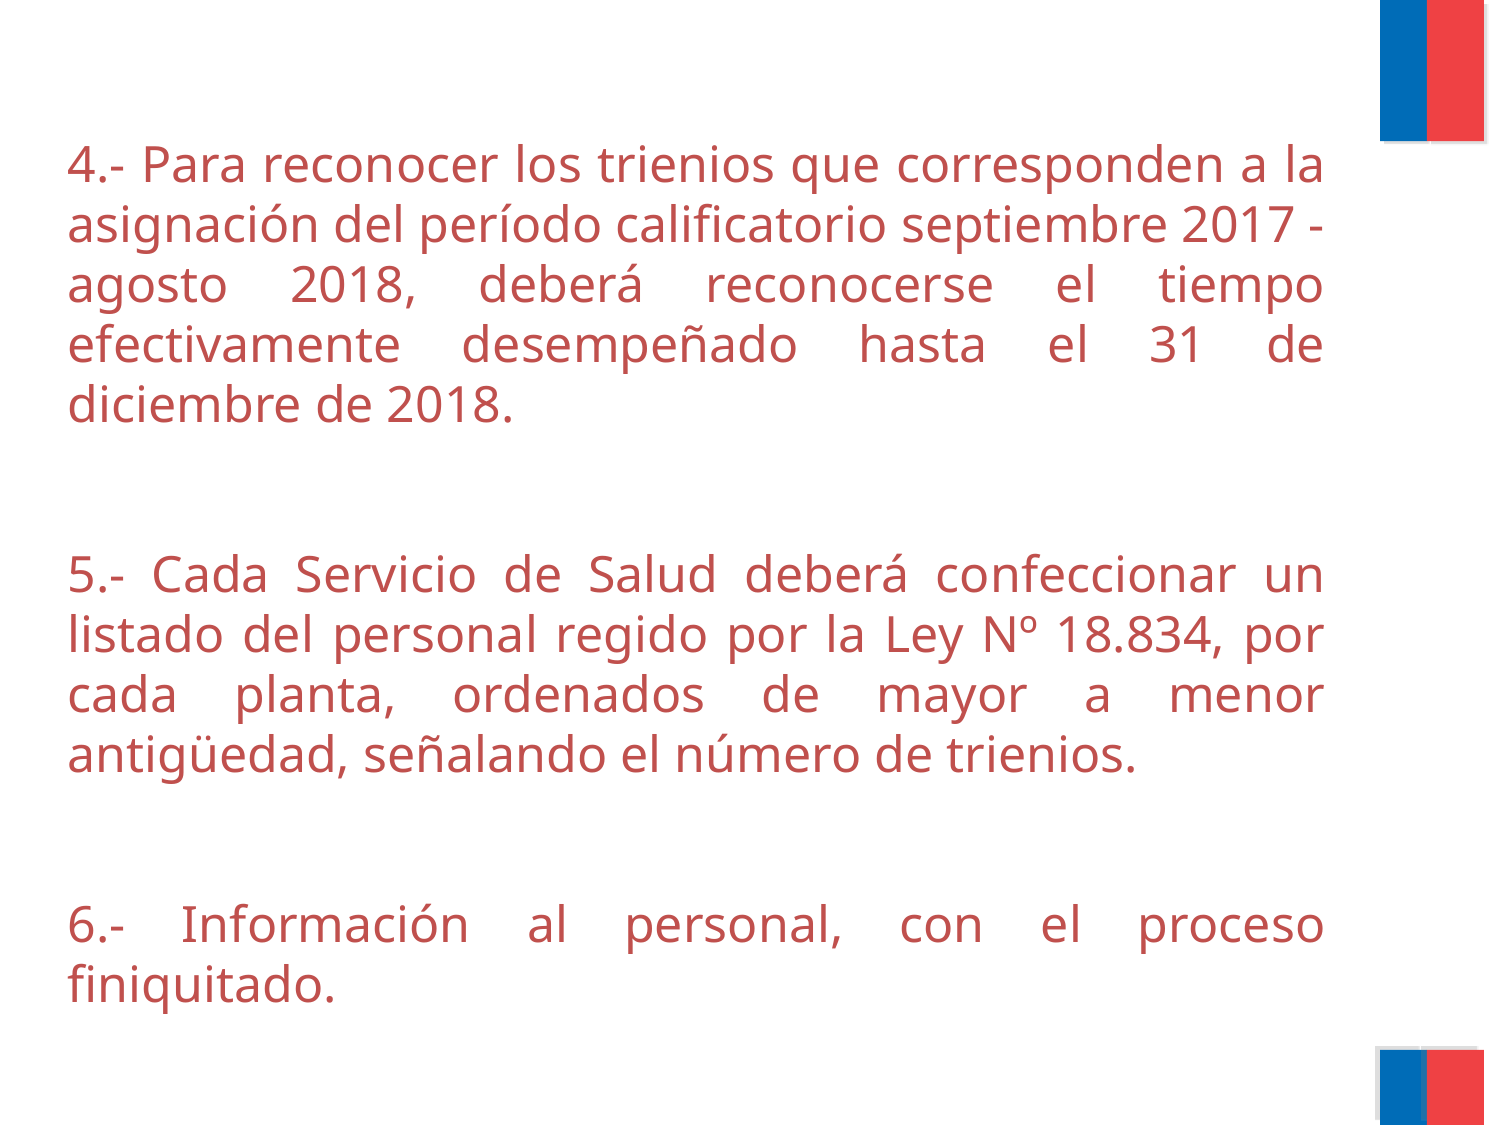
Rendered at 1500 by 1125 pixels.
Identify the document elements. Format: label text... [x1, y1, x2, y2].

text_box 4.- Para reconocer los trienios que corresponden a la asignación del período calificatorio septiembre 2017 - agosto 2018, deberá reconocerse el tiempo efectivamente desempeñado hasta el 31 de diciembre de 2018. 5.- Cada Servicio de Salud deberá confeccionar un listado del personal regido por la Ley Nº 18.834, por cada planta, ordenados de mayor a menor antigüedad, señalando el número de trienios. 6.- Información al personal, con el proceso finiquitado. [53, 125, 1341, 1021]
